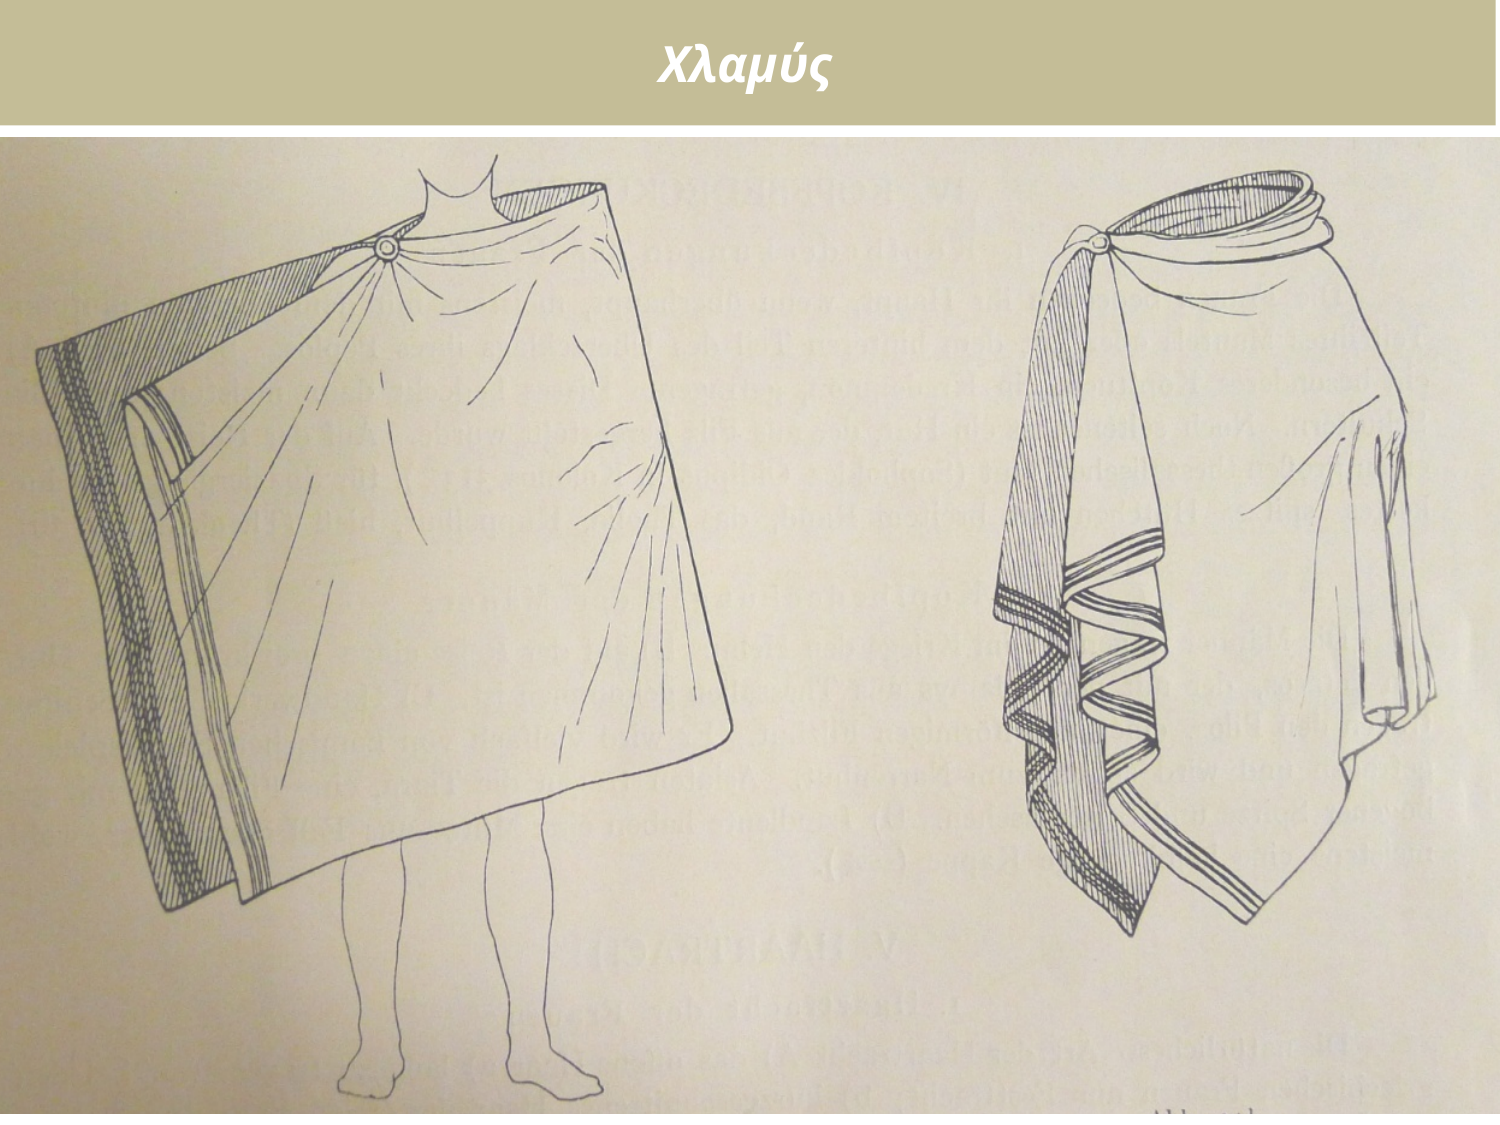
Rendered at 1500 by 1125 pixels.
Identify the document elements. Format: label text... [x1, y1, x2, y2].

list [0, 136, 1500, 1114]
title Χλαμύς [0, 0, 1496, 126]
